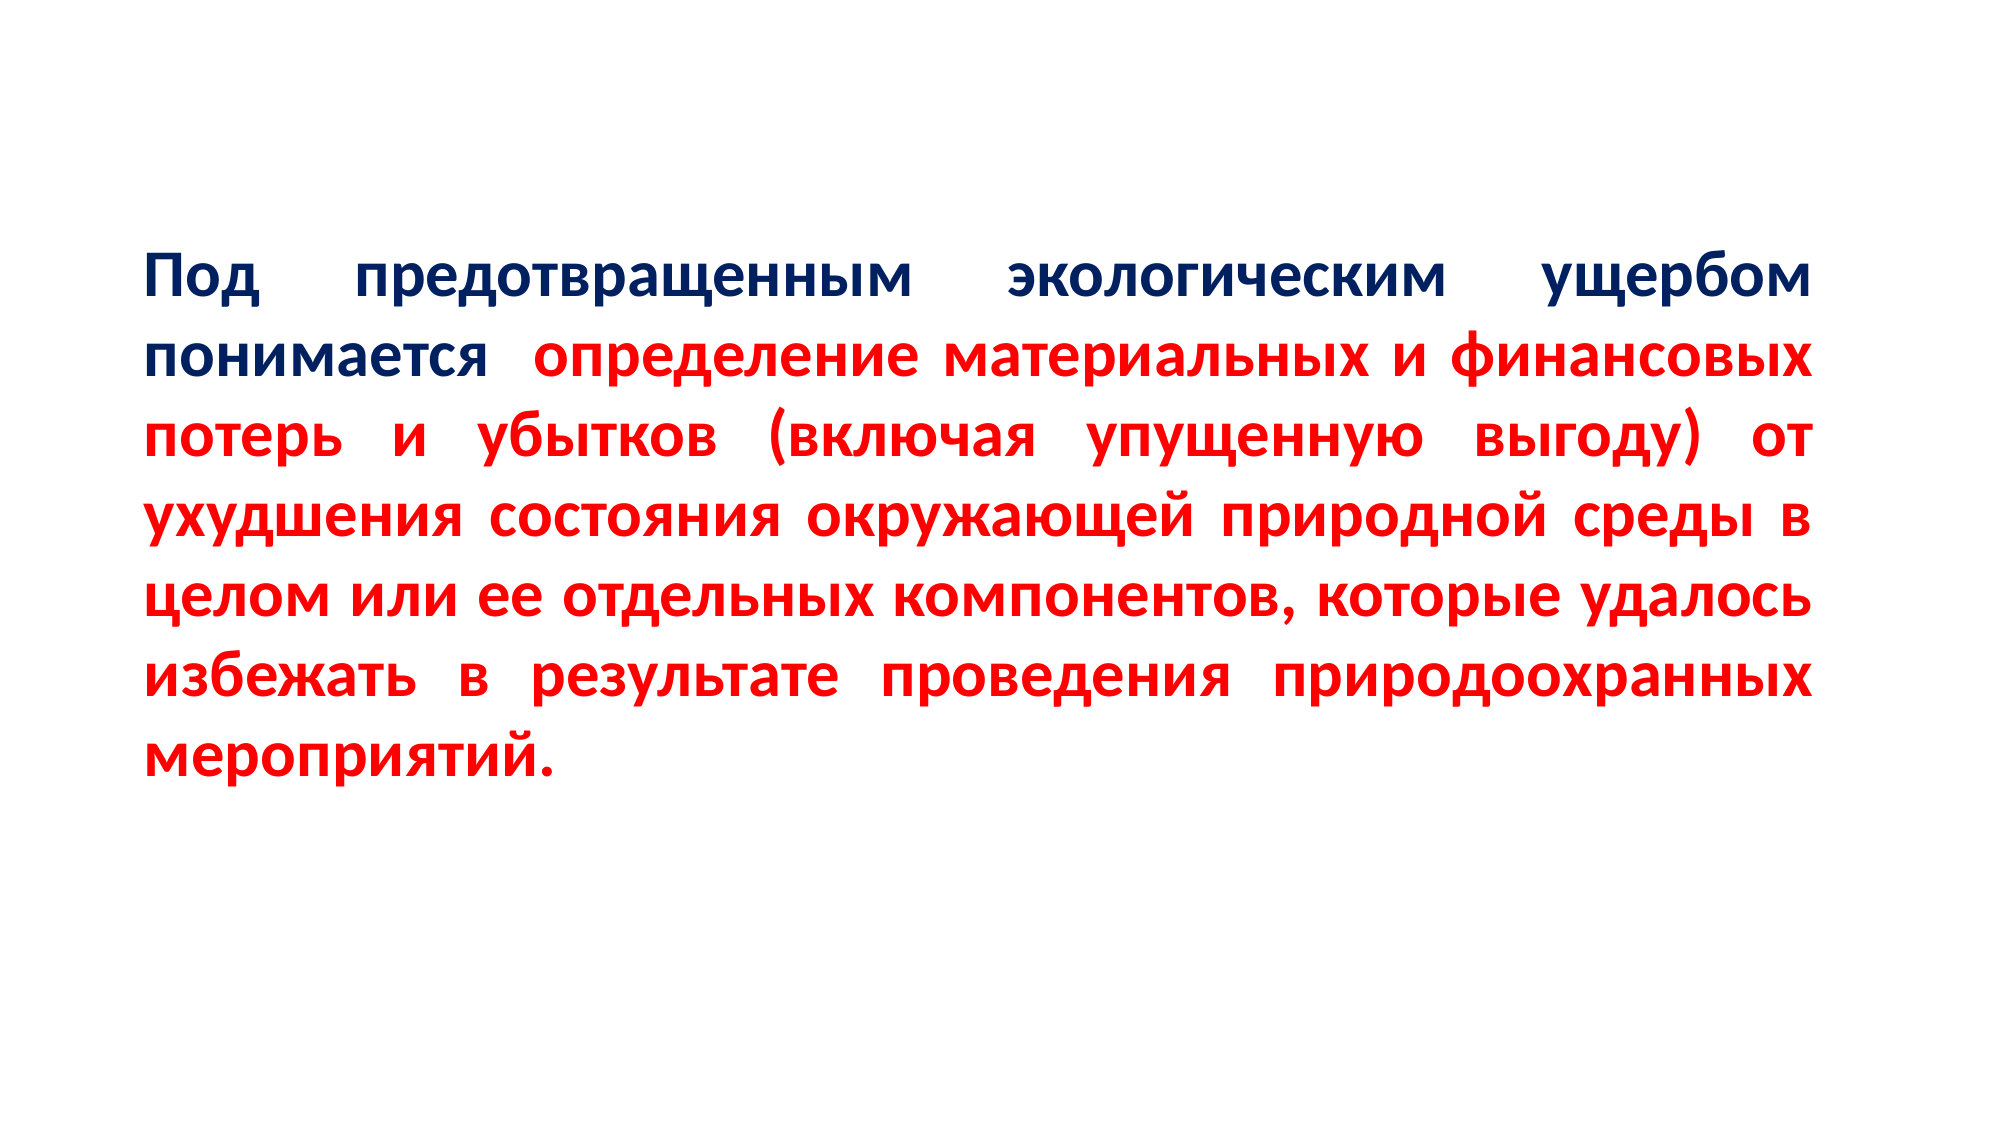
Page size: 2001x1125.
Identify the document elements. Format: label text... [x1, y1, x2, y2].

text_box Под предотвращенным экологическим ущербом понимается определение материальных и финансовых потерь и убытков (включая упущенную выгоду) от ухудшения состояния окружающей природной среды в целом или ее отдельных компонентов, которые удалось избежать в результате проведения природоохранных мероприятий. [129, 222, 1830, 797]
